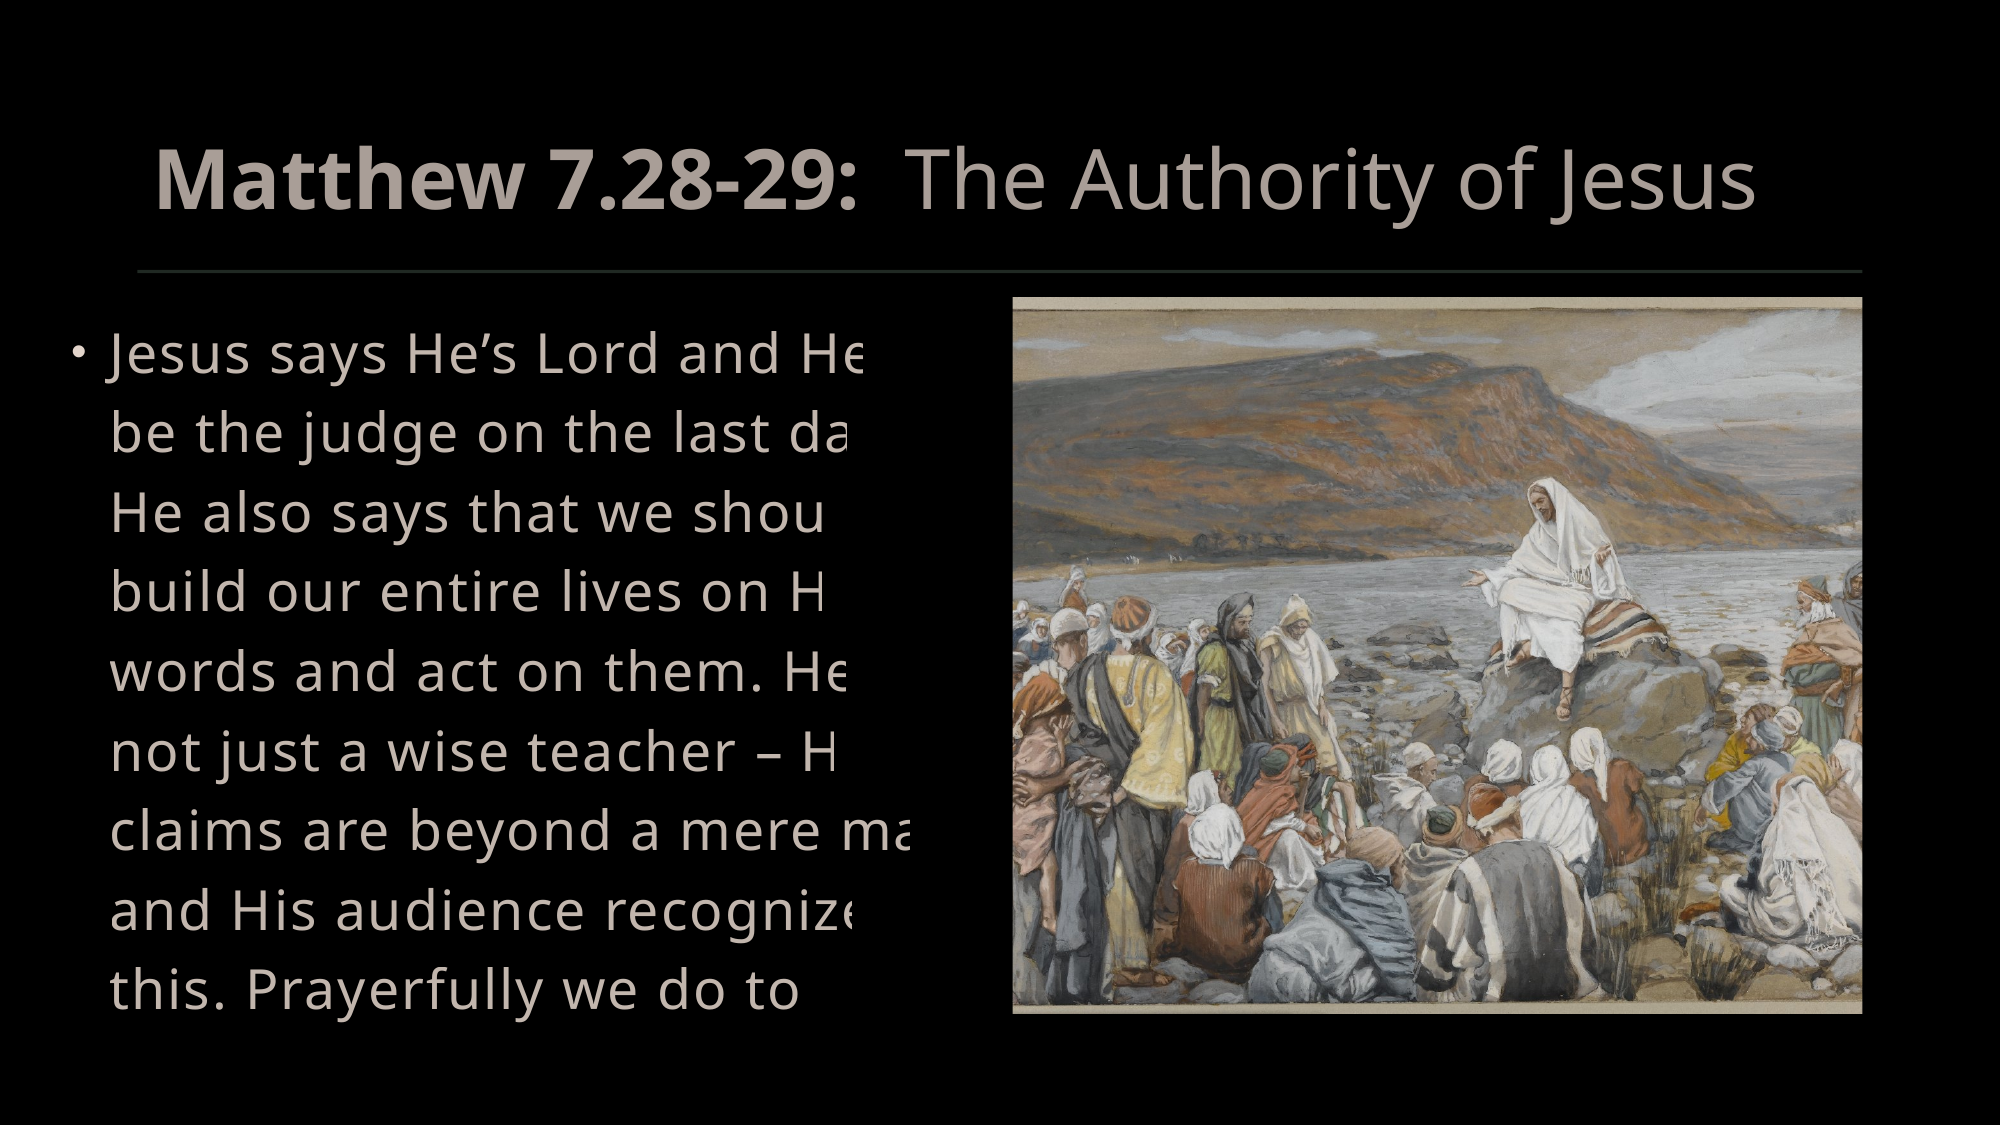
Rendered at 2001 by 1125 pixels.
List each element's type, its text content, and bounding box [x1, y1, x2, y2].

list Jesus says He’s Lord and He’ll be the judge on the last day. He also says that we should build our entire lives on His words and act on them. He’s not just a wise teacher – His claims are beyond a mere man and His audience recognizes this. Prayerfully we do too. [56, 297, 988, 1052]
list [1012, 297, 1863, 1014]
title Matthew 7.28-29: The Authority of Jesus [137, 108, 1863, 244]
